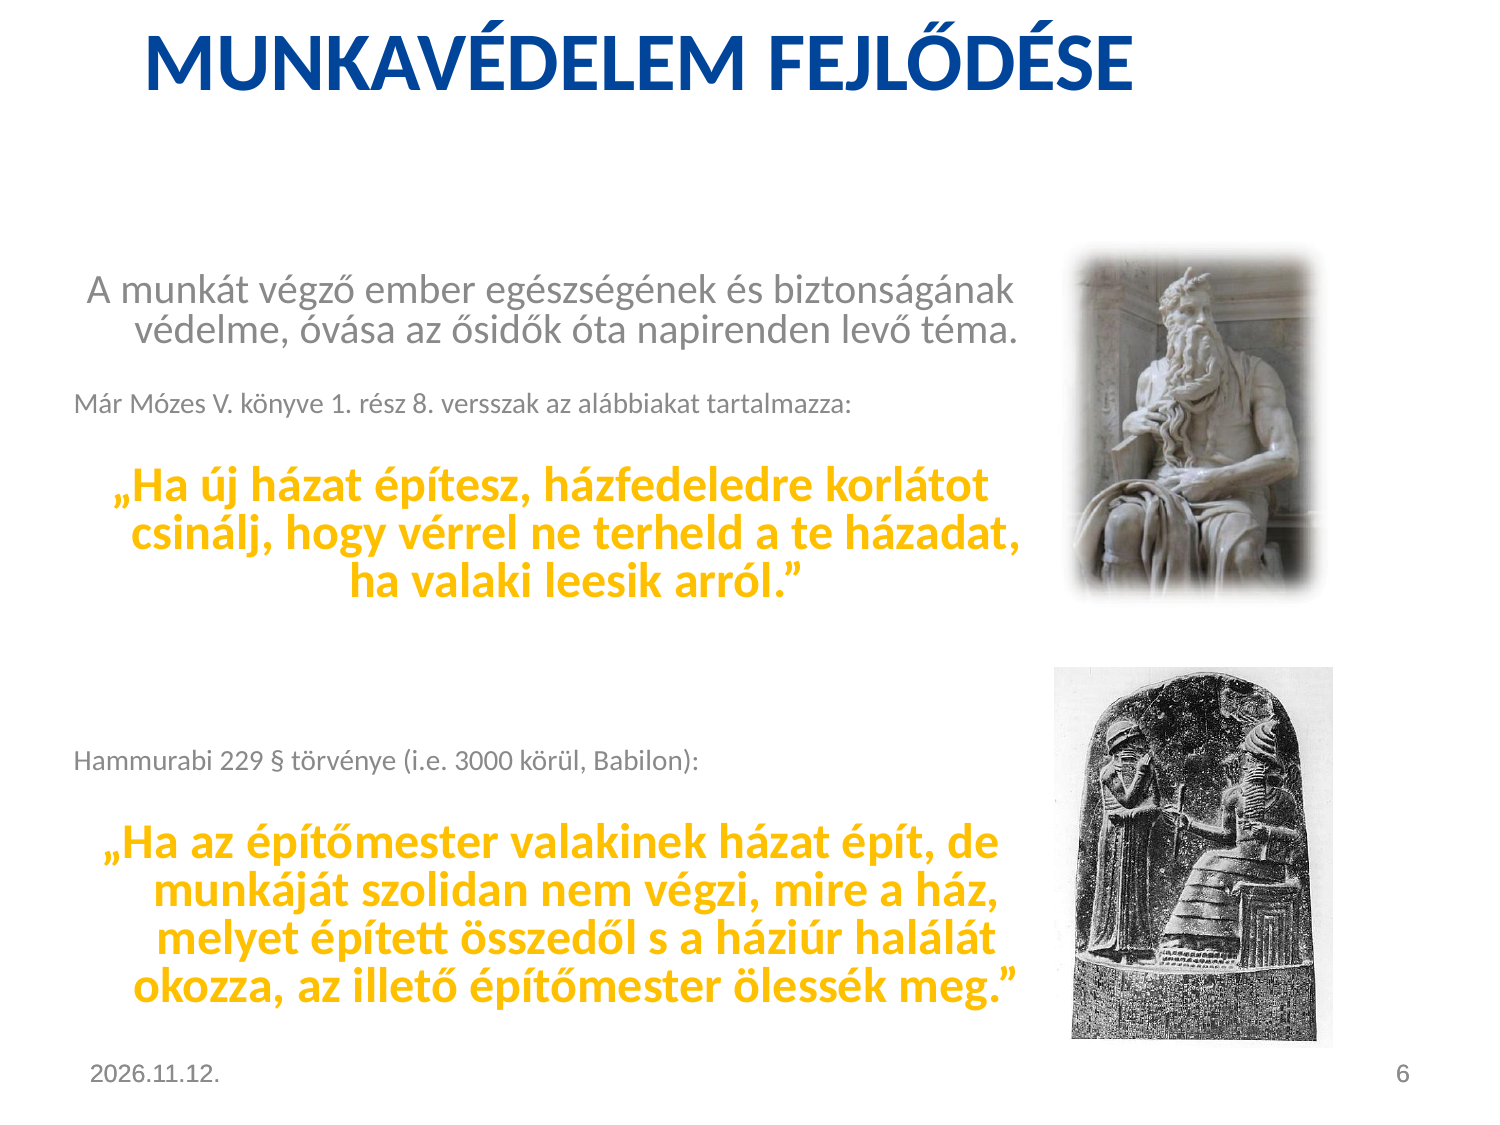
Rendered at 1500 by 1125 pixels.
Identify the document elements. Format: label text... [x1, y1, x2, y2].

text_box 6 [1074, 1042, 1425, 1103]
list A munkát végző ember egészségének és biztonságának védelme, óvása az ősidők óta napirenden levő téma. Már Mózes V. könyve 1. rész 8. versszak az alábbiakat tartalmazza: „Ha új házat építesz, házfedeledre korlátot csinálj, hogy vérrel ne terheld a te házadat, ha valaki leesik arról.” Hammurabi 229 § törvénye (i.e. 3000 körül, Babilon): „Ha az építőmester valakinek házat épít, de munkáját szolidan nem végzi, mire a ház, melyet épített összedől s a háziúr halálát okozza, az illető építőmester ölessék meg.” [58, 246, 1043, 1020]
title Munkavédelem fejlődése [128, 0, 1404, 224]
text_box 2011.04.22. [75, 1042, 425, 1103]
picture [1054, 667, 1334, 1048]
picture [1054, 234, 1337, 610]
